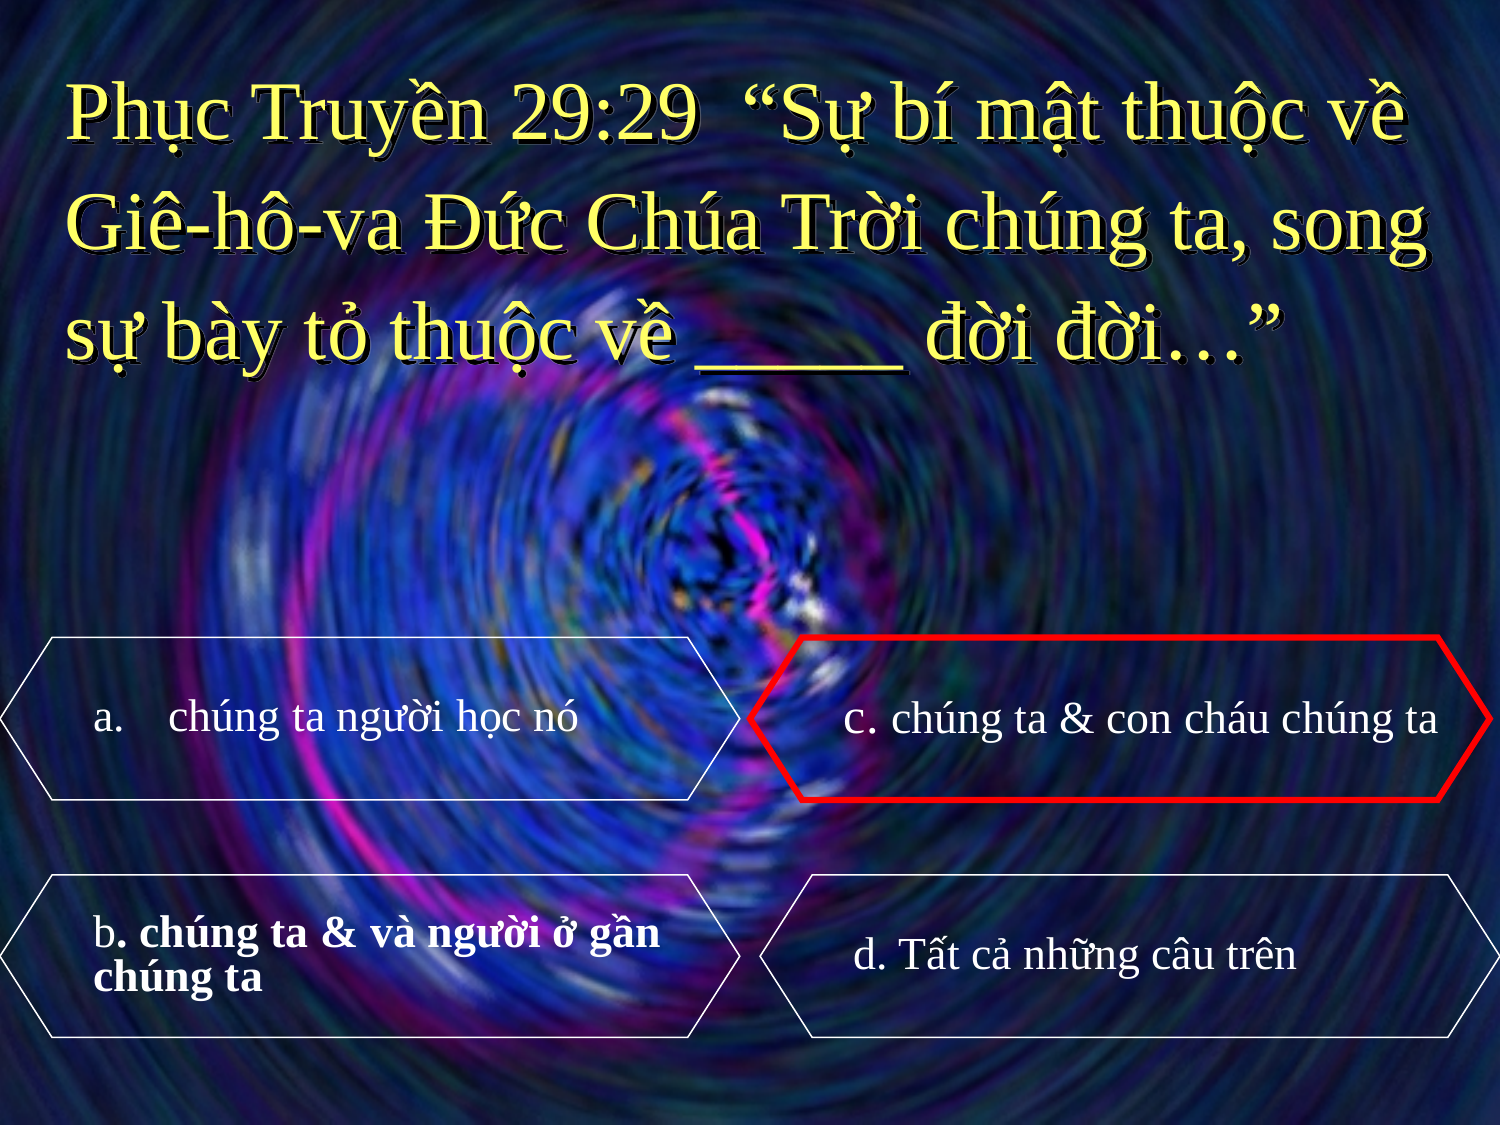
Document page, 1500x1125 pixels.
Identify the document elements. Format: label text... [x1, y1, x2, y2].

text_box d. Tất cả những câu trên [760, 874, 1500, 1038]
text_box chúng ta người học nó [0, 637, 740, 800]
picture [0, 0, 1500, 1125]
text_box [749, 637, 1490, 800]
text_box Phục Truyền 29:29 “Sự bí mật thuộc về Giê-hô-va Đức Chúa Trời chúng ta, song sự bày tỏ thuộc về _____ đời đời…” [50, 38, 1500, 384]
text_box b. chúng ta & và người ở gần chúng ta [0, 874, 740, 1038]
